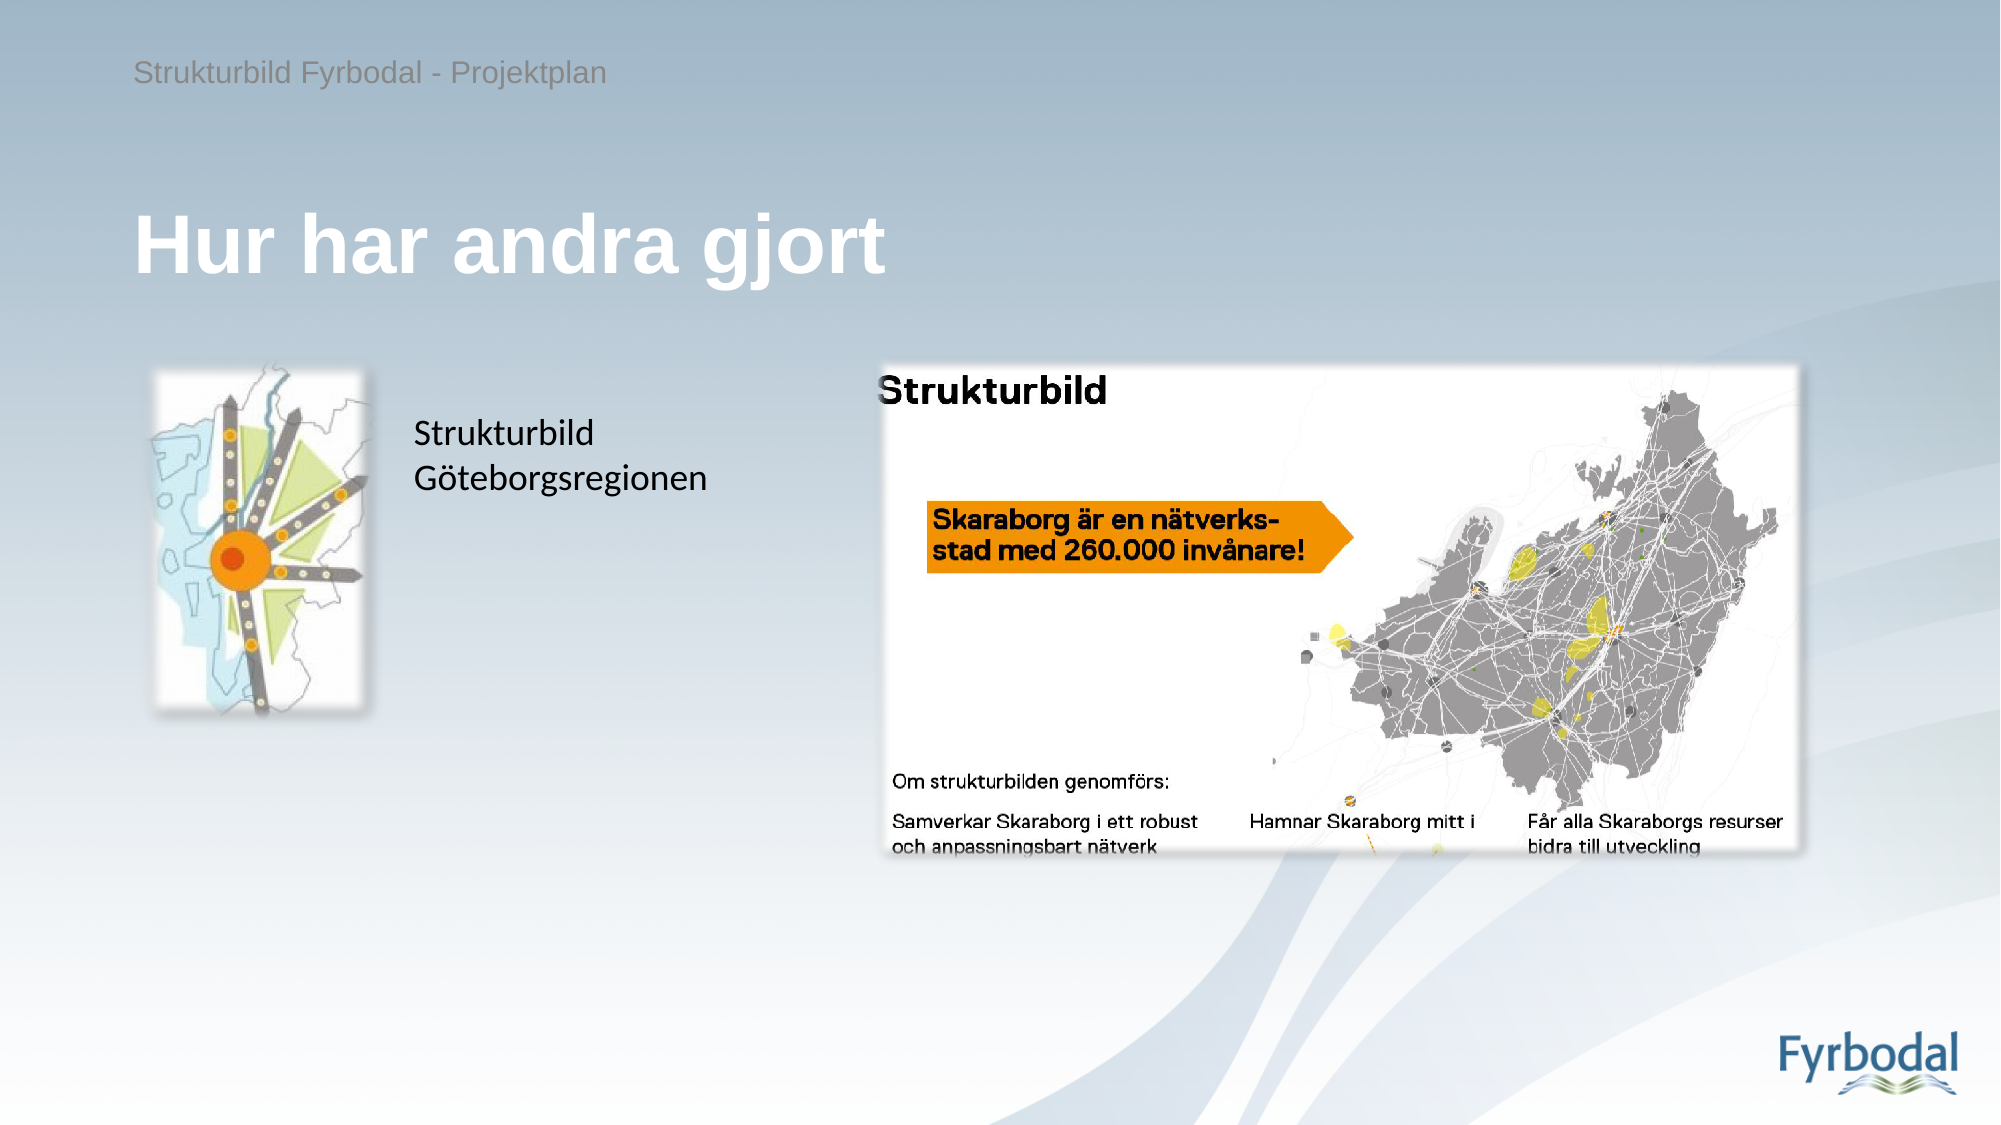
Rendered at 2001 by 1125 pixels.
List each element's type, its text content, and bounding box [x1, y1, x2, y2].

text_box Strukturbild Fyrbodal - Projektplan [118, 49, 1200, 93]
text_box Hur har andra gjort [118, 136, 1028, 357]
text_box Strukturbild Göteborgsregionen [399, 400, 817, 506]
picture [0, 0, 2001, 1125]
